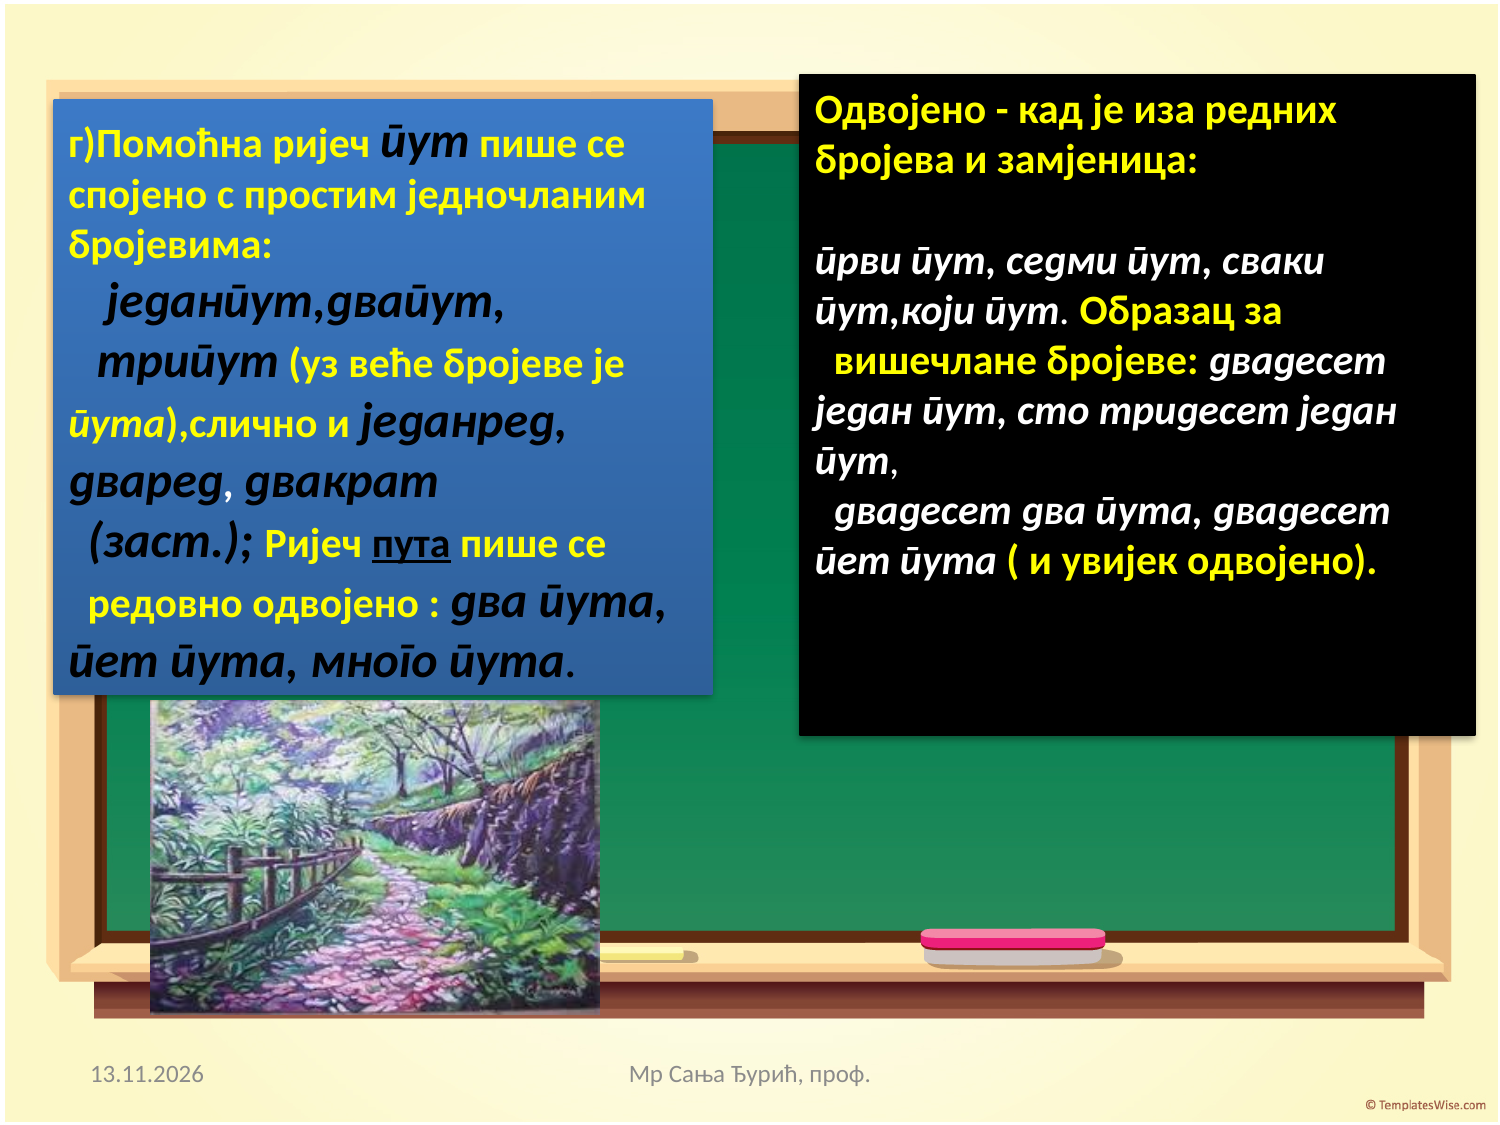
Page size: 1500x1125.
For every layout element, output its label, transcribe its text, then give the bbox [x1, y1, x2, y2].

picture [0, 0, 1500, 1125]
text_box г)Помоћна ријеч пут пише се спојено с простим једночланим бројевима: једанпут,двапут, трипут (уз веће бројеве је пута),слично и једанред, дваред, двакрат (заст.); Ријеч пута пише се редовно одвојено : два пута, пет пута, много пута. [53, 99, 713, 695]
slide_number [75, 1042, 425, 1103]
footer Мр Сања Ђурић, проф. [512, 1042, 988, 1103]
text_box Одвојено - кад је иза редних бројева и замјеница: први пут, седми пут, сваки пут,који пут. Образац за вишечлане бројеве: двадесет један пут, сто тридесет један пут, двадесет два пута, двадесет пет пута ( и увијек одвојено). [799, 74, 1476, 736]
